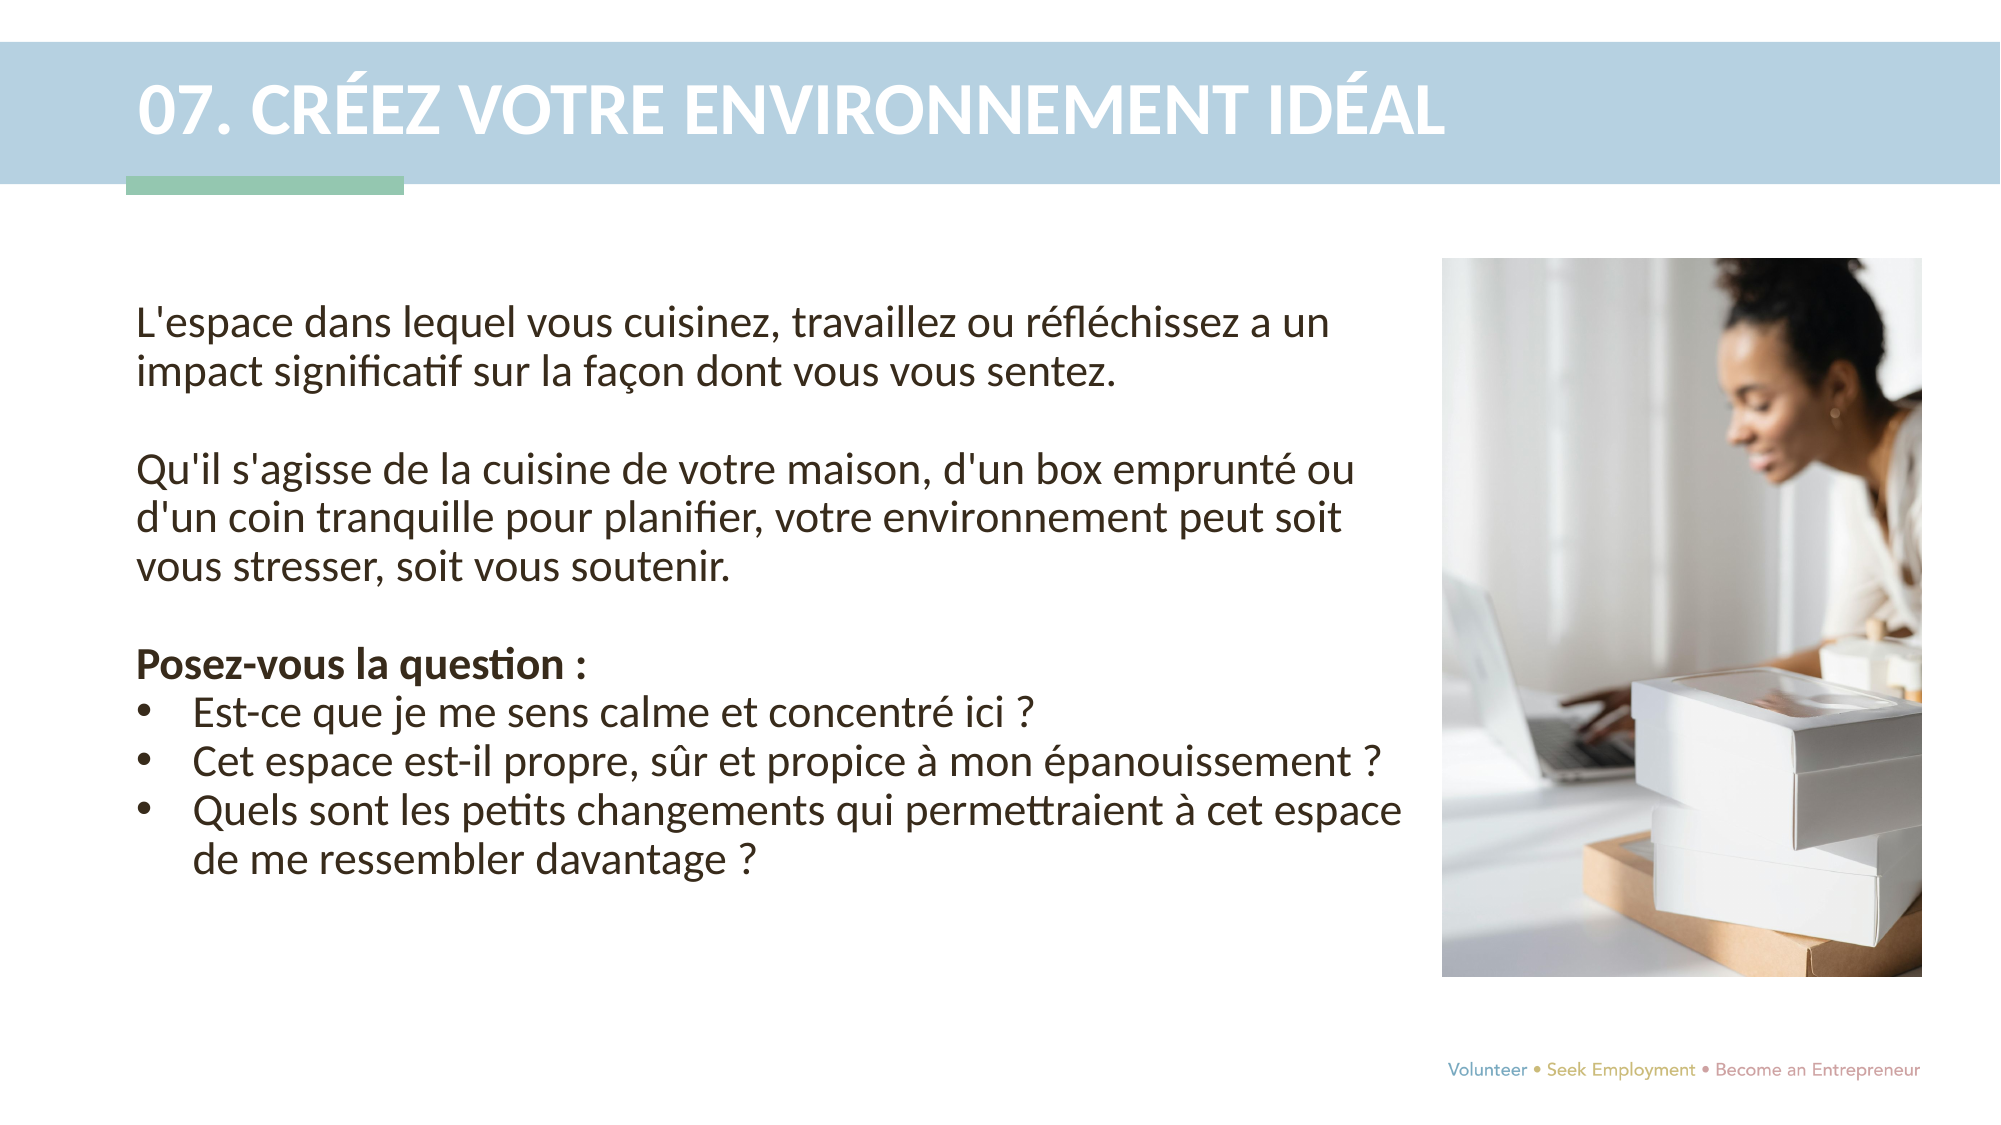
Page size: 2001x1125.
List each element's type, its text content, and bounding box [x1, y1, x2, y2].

picture [1442, 258, 1922, 977]
picture [1418, 1046, 1971, 1103]
list L'espace dans lequel vous cuisinez, travaillez ou réfléchissez a un impact significatif sur la façon dont vous vous sentez. Qu'il s'agisse de la cuisine de votre maison, d'un box emprunté ou d'un coin tranquille pour planifier, votre environnement peut soit vous stresser, soit vous soutenir. Posez-vous la question : Est-ce que je me sens calme et concentré ici ? Cet espace est-il propre, sûr et propice à mon épanouissement ? Quels sont les petits changements qui permettraient à cet espace de me ressembler davantage ? [121, 290, 1420, 1005]
list 07. CRÉEZ VOTRE ENVIRONNEMENT IDÉAL [123, 51, 1913, 170]
